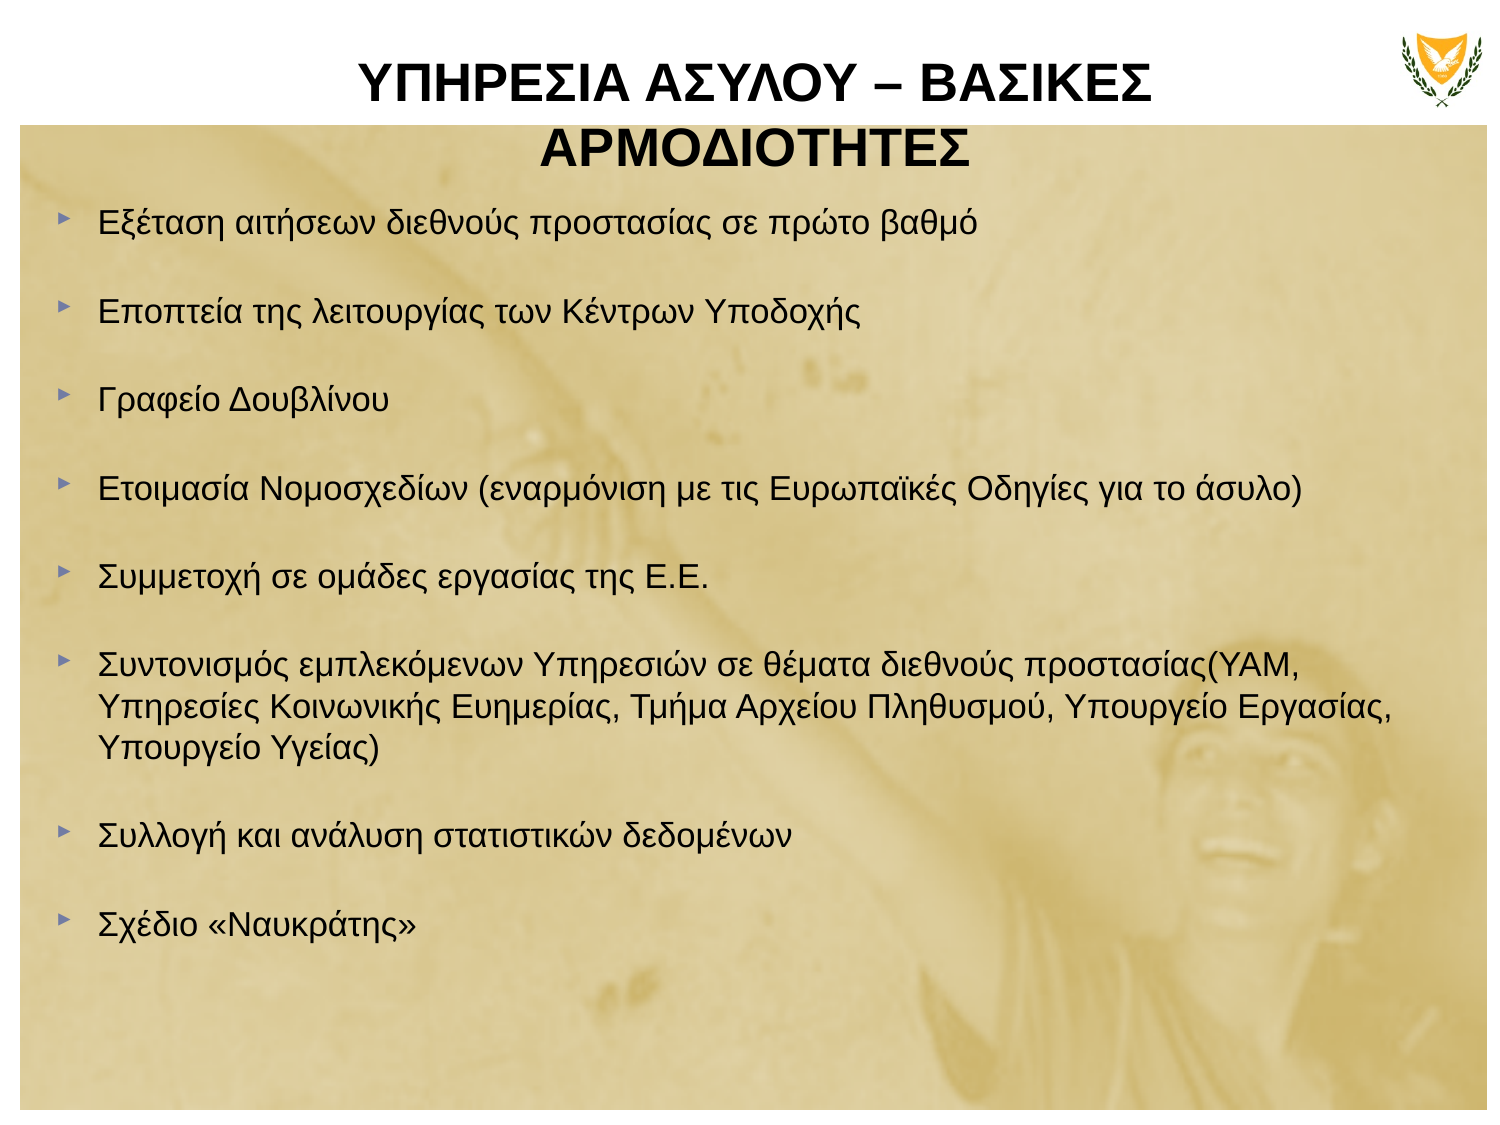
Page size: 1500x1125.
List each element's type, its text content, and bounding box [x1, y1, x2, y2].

picture [1400, 31, 1483, 108]
text_box ΥΠΗΡΕΣΙΑ ΑΣΥΛΟΥ – ΒΑΣΙΚΕΣ ΑΡΜΟΔΙΟΤΗΤΕΣ [194, 40, 1317, 185]
list Εξέταση αιτήσεων διεθνούς προστασίας σε πρώτο βαθμό Εποπτεία της λειτουργίας των Κέντρων Υποδοχής Γραφείο Δουβλίνου Ετοιμασία Νομοσχεδίων (εναρμόνιση με τις Ευρωπαϊκές Οδηγίες για το άσυλο) Συμμετοχή σε ομάδες εργασίας της Ε.Ε. Συντονισμός εμπλεκόμενων Υπηρεσιών σε θέματα διεθνούς προστασίας(ΥΑΜ, Υπηρεσίες Κοινωνικής Ευημερίας, Τμήμα Αρχείου Πληθυσμού, Υπουργείο Εργασίας, Υπουργείο Υγείας) Συλλογή και ανάλυση στατιστικών δεδομένων Σχέδιο «Ναυκράτης» [41, 149, 1483, 983]
